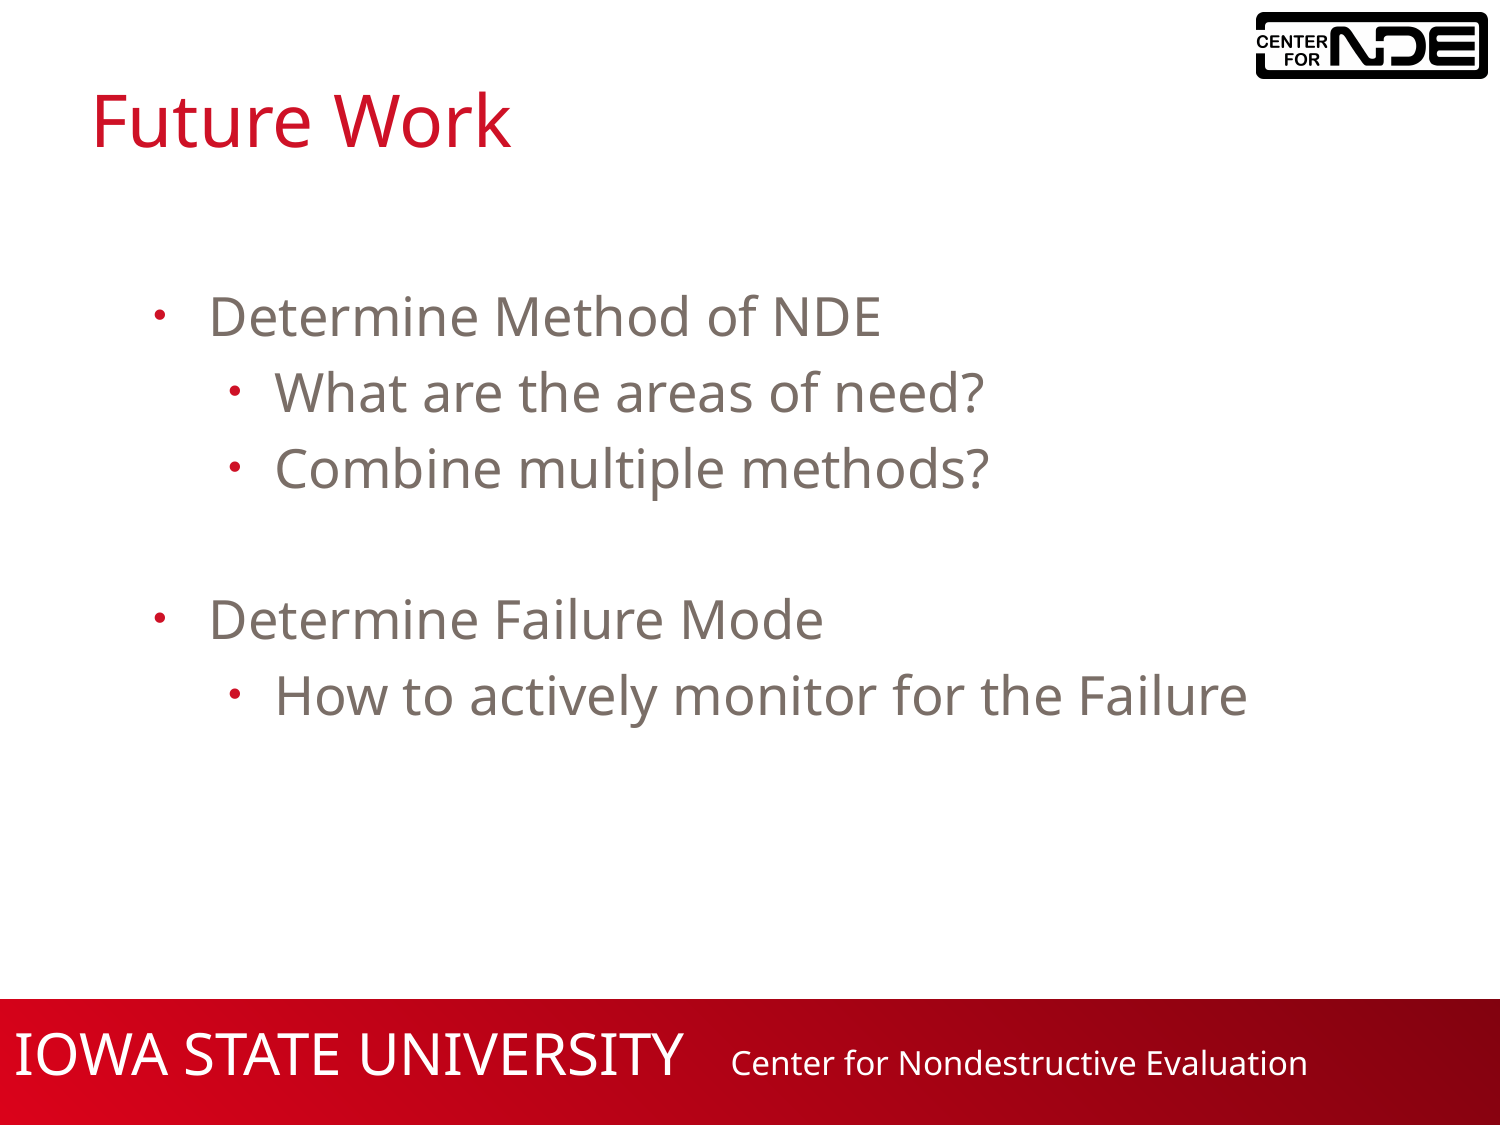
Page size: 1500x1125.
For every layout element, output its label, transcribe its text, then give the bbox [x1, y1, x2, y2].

title Future Work [75, 24, 1350, 213]
picture [1256, 12, 1488, 79]
list Determine Method of NDE What are the areas of need? Combine multiple methods? Determine Failure Mode How to actively monitor for the Failure [137, 275, 1388, 950]
